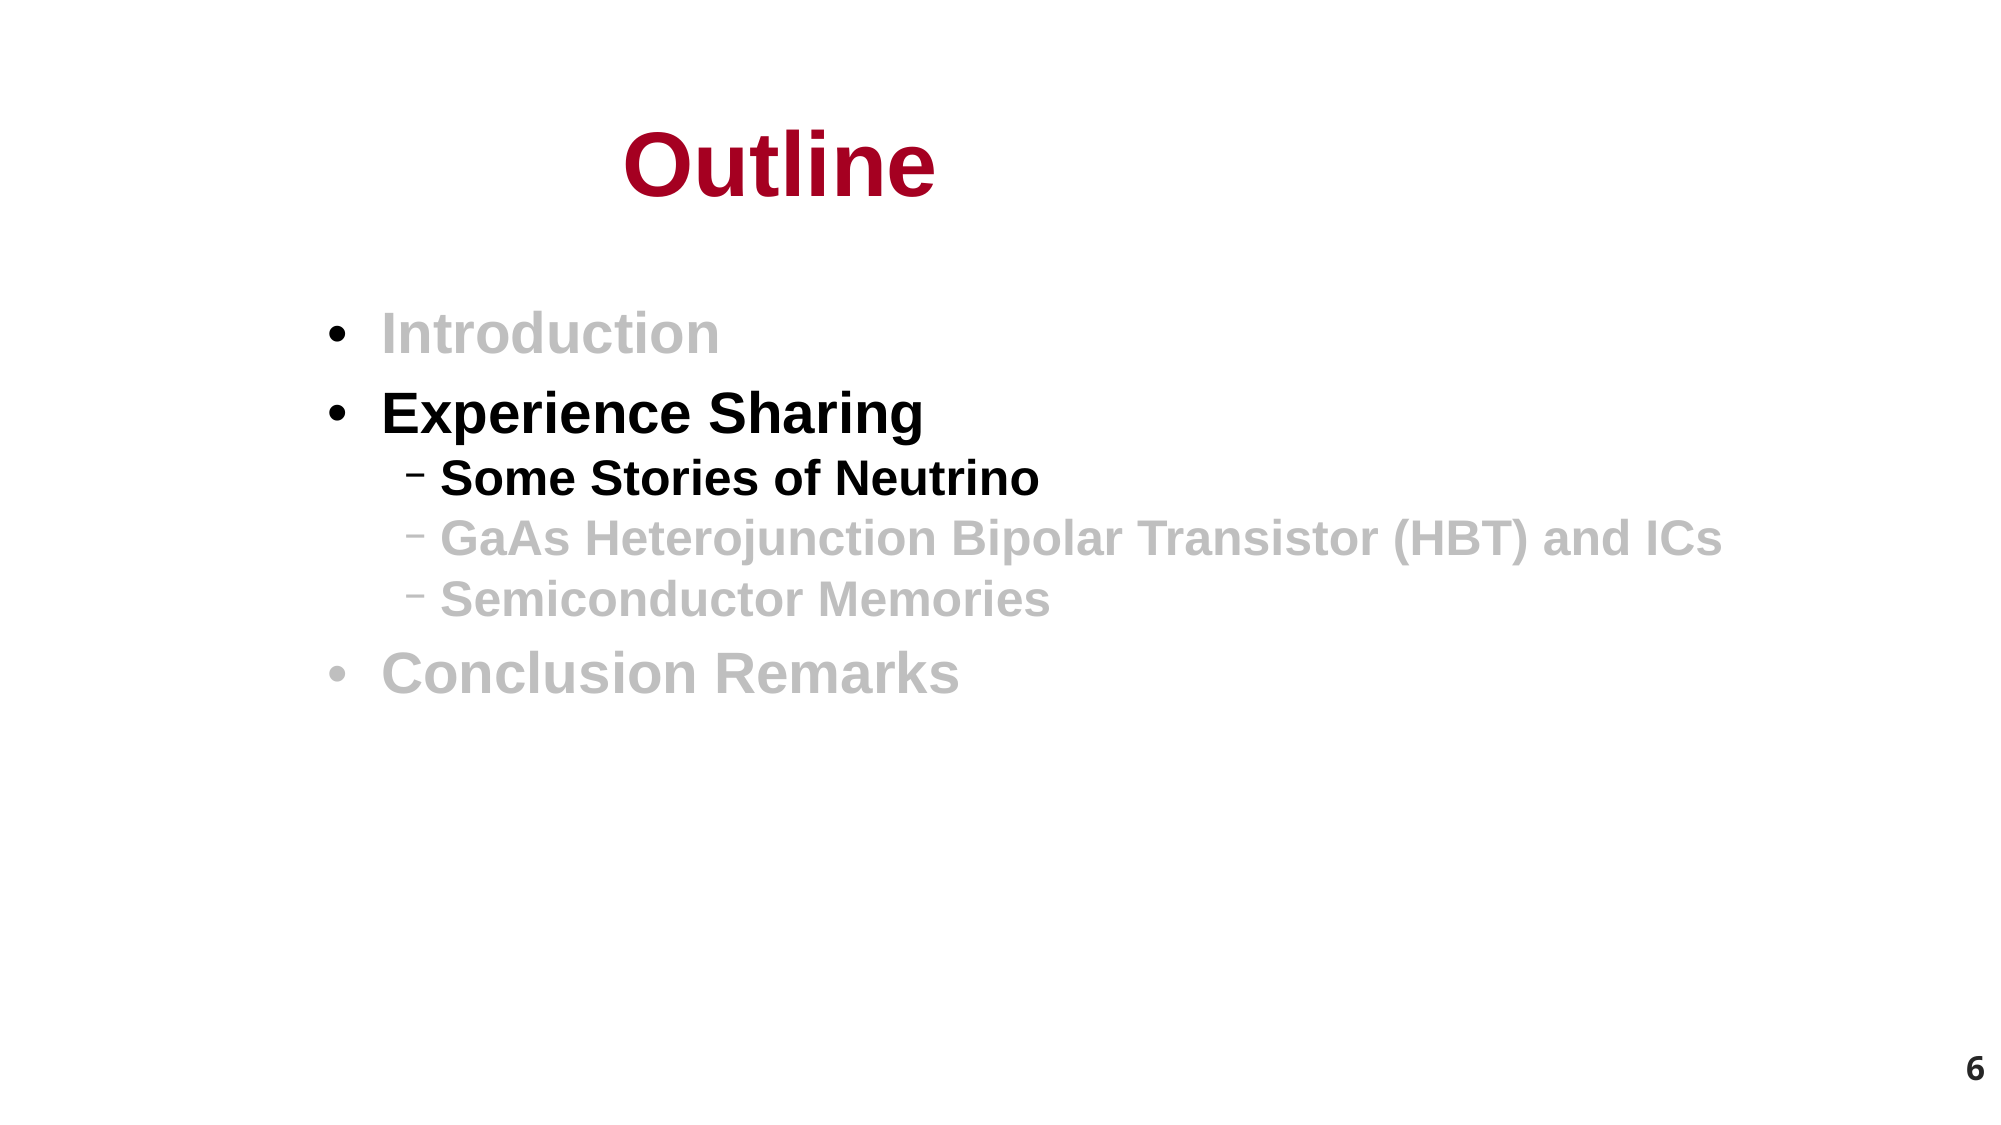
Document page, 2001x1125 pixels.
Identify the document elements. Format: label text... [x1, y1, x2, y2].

list Introduction Experience Sharing Some Stories of Neutrino GaAs Heterojunction Bipolar Transistor (HBT) and ICs Semiconductor Memories Conclusion Remarks [312, 299, 1883, 1014]
title Outline [137, 59, 1424, 278]
text_box 6 [1931, 1040, 2000, 1100]
